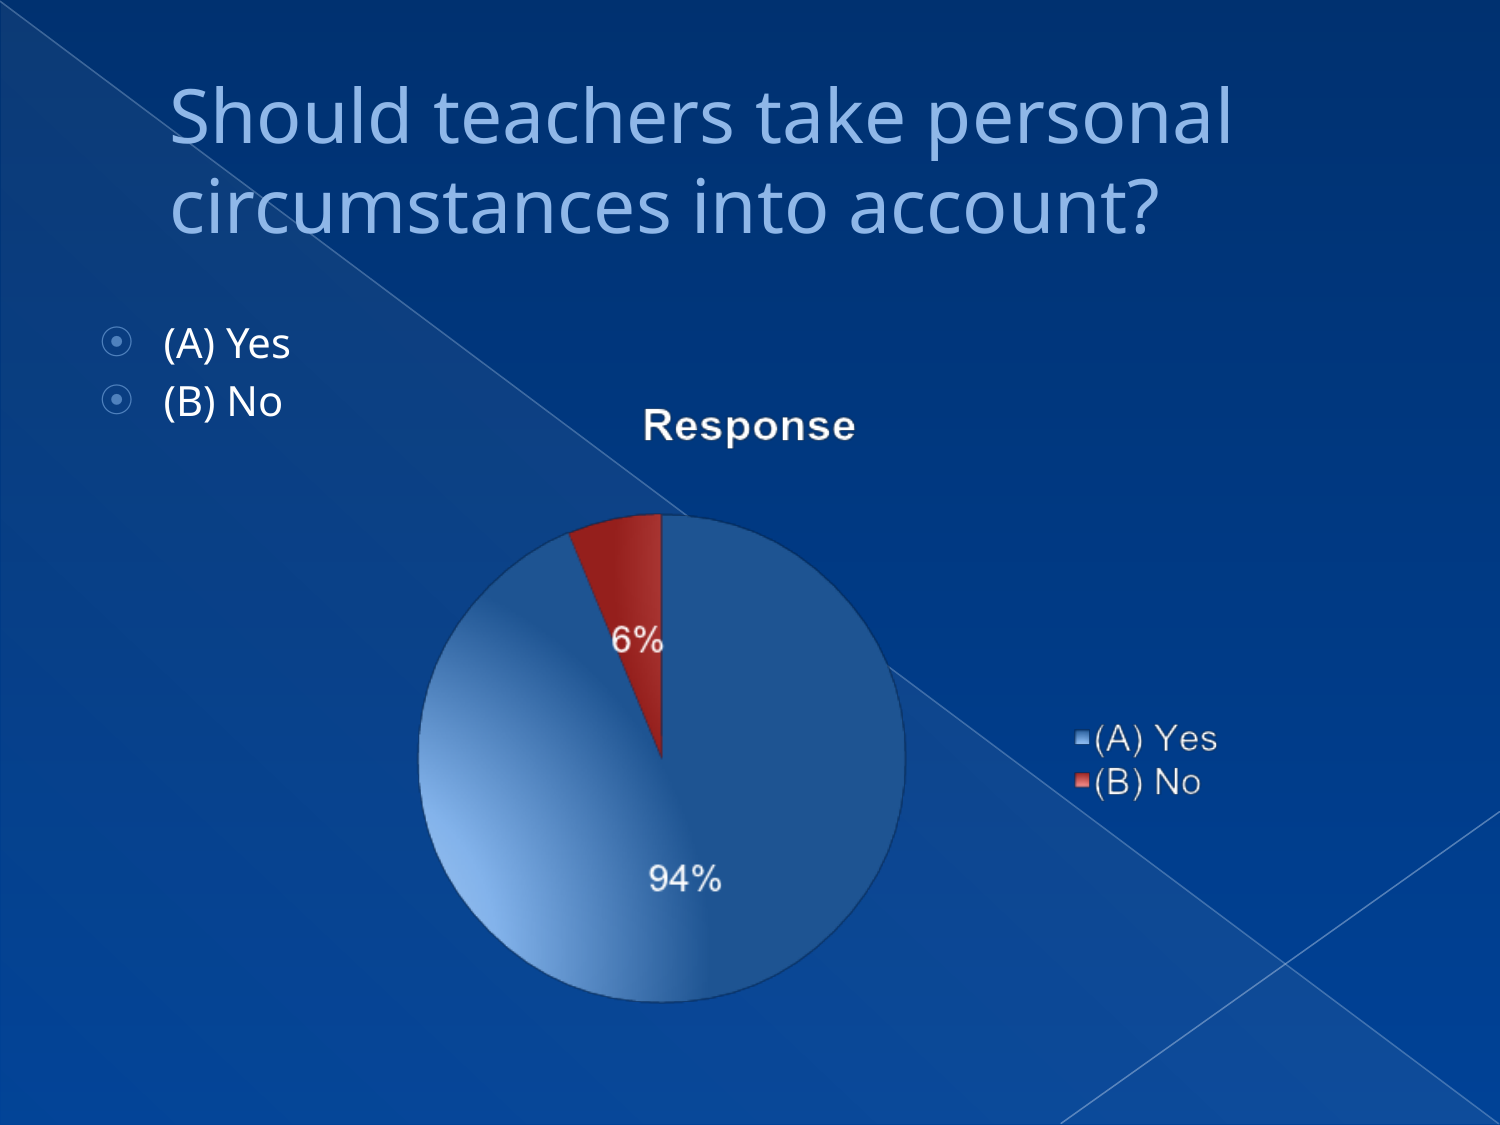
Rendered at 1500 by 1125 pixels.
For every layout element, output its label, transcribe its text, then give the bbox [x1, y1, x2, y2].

picture [249, 399, 1251, 1067]
title Should teachers take personal circumstances into account? [75, 43, 1425, 274]
list (A) Yes (B) No [75, 308, 1425, 1059]
